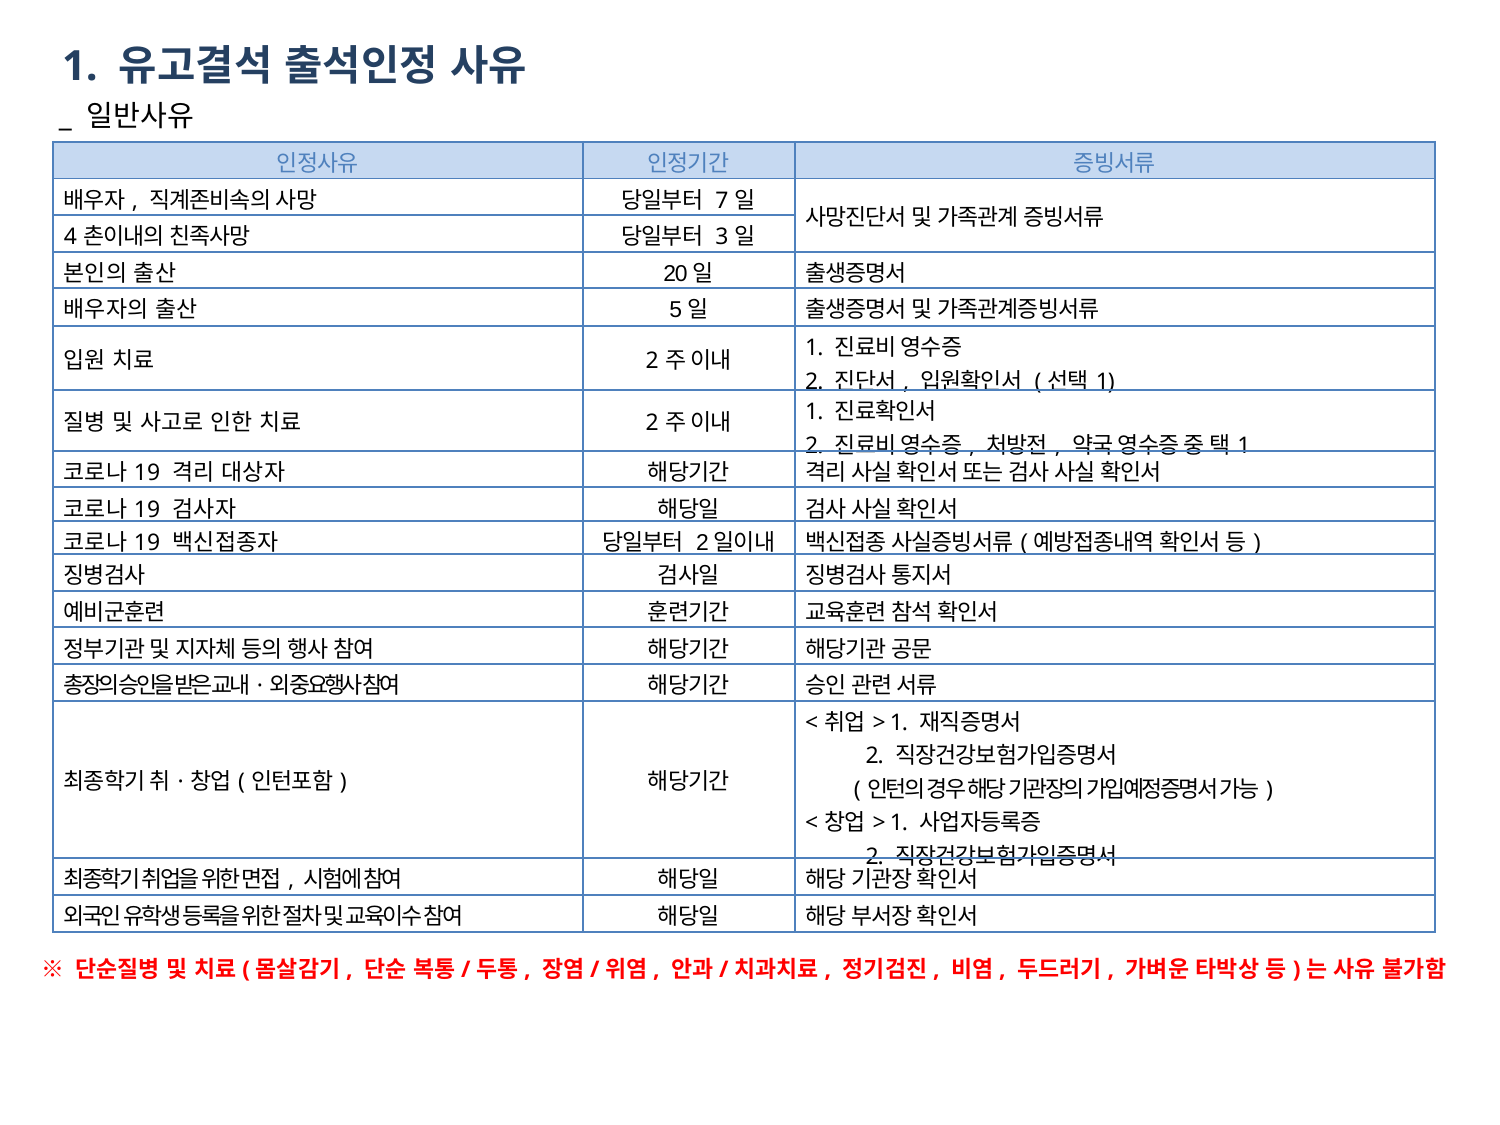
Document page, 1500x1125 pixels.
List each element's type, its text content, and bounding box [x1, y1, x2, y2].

table_header 인정사유 [54, 143, 582, 178]
table_cell 해당기간 [584, 702, 794, 857]
table_cell 1. 진료확인서 2. 진료비 영수증, 처방전, 약국 영수증 중 택1 [796, 391, 1434, 450]
table_cell 코로나19 백신접종자 [54, 522, 582, 553]
table_cell 검사일 [584, 555, 794, 590]
table_cell 본인의 출산 [54, 253, 582, 287]
table_header 증빙서류 [796, 143, 1434, 178]
table_cell 해당기간 [584, 628, 794, 663]
table_cell 징병검사 [54, 555, 582, 590]
table_cell 격리 사실 확인서 또는 검사 사실 확인서 [796, 452, 1434, 486]
table_cell 1. 진료비 영수증 2. 진단서, 입원확인서 (선택1) [796, 327, 1434, 389]
table_cell 해당 부서장 확인서 [796, 896, 1434, 931]
table_cell 훈련기간 [584, 592, 794, 626]
table_cell 2주 이내 [584, 391, 794, 450]
table_cell 총장의 승인을 받은 교내·외 중요행사 참여 [54, 665, 582, 700]
table_cell 검사 사실 확인서 [796, 488, 1434, 520]
table_cell 해당일 [584, 896, 794, 931]
table_cell 최종학기 취·창업(인턴포함) [54, 702, 582, 857]
table_cell 코로나19 검사자 [54, 488, 582, 520]
table_cell 출생증명서 [796, 253, 1434, 287]
table_cell 외국인 유학생 등록을 위한 절차 및 교육이수 참여 [54, 896, 582, 931]
table_cell 승인 관련 서류 [796, 665, 1434, 700]
table_cell 20일 [584, 253, 794, 287]
text_box _ 일반사유 [44, 89, 210, 140]
text_box ※ 단순질병 및 치료(몸살감기, 단순 복통/두통, 장염/위염, 안과/치과치료, 정기검진, 비염, 두드러기, 가벼운 타박상 등)는 사유 불가함 [26, 946, 1462, 989]
table_cell 4촌이내의 친족사망 [54, 216, 582, 251]
table_cell <취업> 1. 재직증명서 2. 직장건강보험가입증명서 (인턴의 경우 해당 기관장의 가입예정증명서 가능) <창업> 1. 사업자등록증 2. 직장건강보험가입증명서 [796, 702, 1434, 857]
table_cell 코로나19 격리 대상자 [54, 452, 582, 486]
table_cell 배우자의 출산 [54, 289, 582, 325]
table_cell 5일 [584, 289, 794, 325]
table_cell 2주 이내 [584, 327, 794, 389]
table_cell 출생증명서 및 가족관계증빙서류 [796, 289, 1434, 325]
table_header 인정기간 [584, 143, 794, 178]
table_cell 징병검사 통지서 [796, 555, 1434, 590]
table_cell 해당 기관장 확인서 [796, 859, 1434, 894]
table_cell 해당기관 공문 [796, 628, 1434, 663]
table_cell 당일부터 2일이내 [584, 522, 794, 553]
table_cell 정부기관 및 지자체 등의 행사 참여 [54, 628, 582, 663]
table_cell 해당기간 [584, 665, 794, 700]
table_cell 사망진단서 및 가족관계 증빙서류 [796, 179, 1434, 251]
text_box 1. 유고결석 출석인정 사유 [47, 30, 543, 96]
table_cell 입원 치료 [54, 327, 582, 389]
table_cell 해당일 [584, 859, 794, 894]
table_cell 백신접종 사실증빙서류(예방접종내역 확인서 등) [796, 522, 1434, 553]
table_cell 질병 및 사고로 인한 치료 [54, 391, 582, 450]
table_cell 당일부터 3일 [584, 216, 794, 251]
table_cell 해당일 [584, 488, 794, 520]
table_cell 최종학기 취업을 위한 면접, 시험에 참여 [54, 859, 582, 894]
table_cell 배우자, 직계존비속의 사망 [54, 179, 582, 214]
table_cell 해당기간 [584, 452, 794, 486]
table_cell 교육훈련 참석 확인서 [796, 592, 1434, 626]
table_cell 예비군훈련 [54, 592, 582, 626]
table_cell 당일부터 7일 [584, 179, 794, 214]
